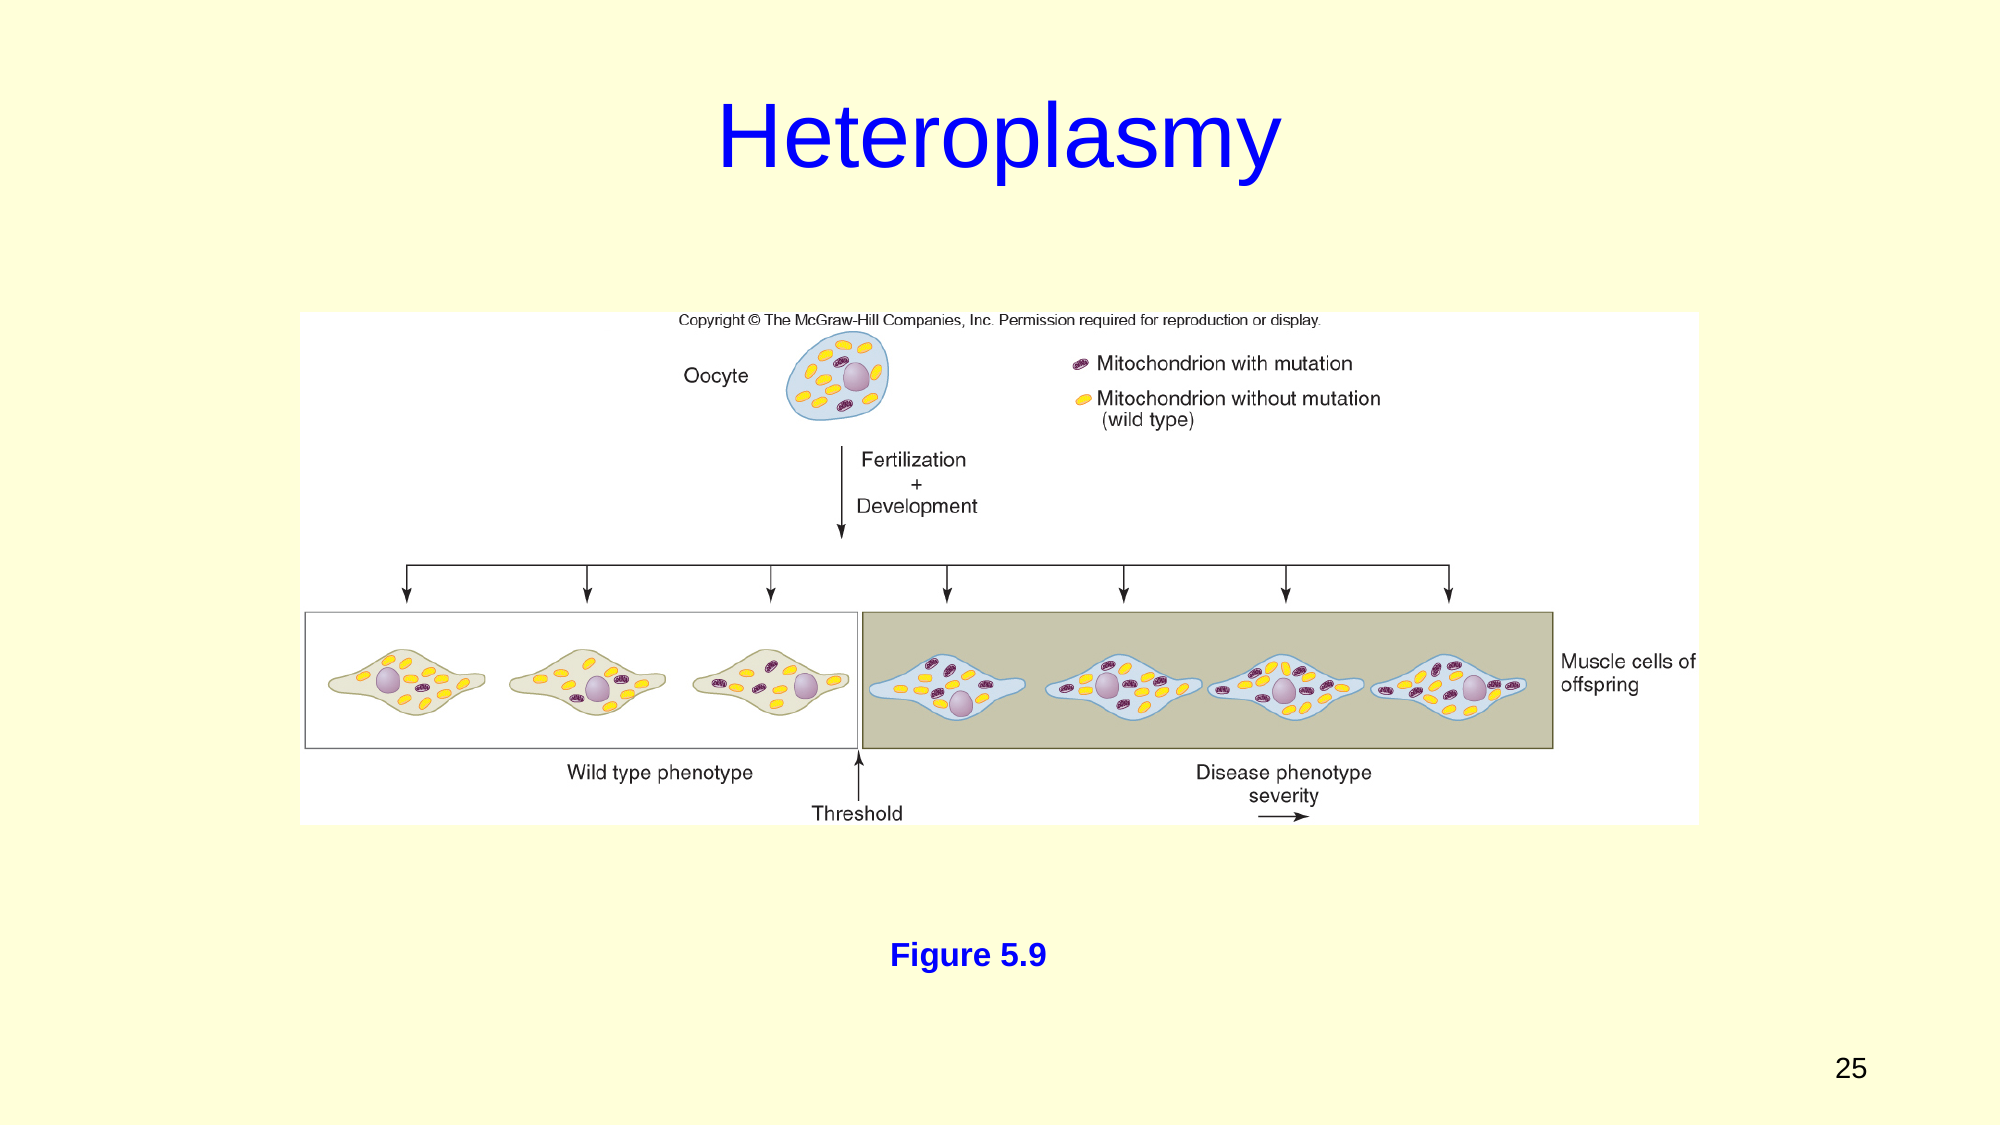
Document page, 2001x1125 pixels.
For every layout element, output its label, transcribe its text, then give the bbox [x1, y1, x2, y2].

text_box Figure 5.9 [875, 924, 1075, 982]
picture [299, 312, 1699, 826]
title Heteroplasmy [324, 37, 1675, 225]
